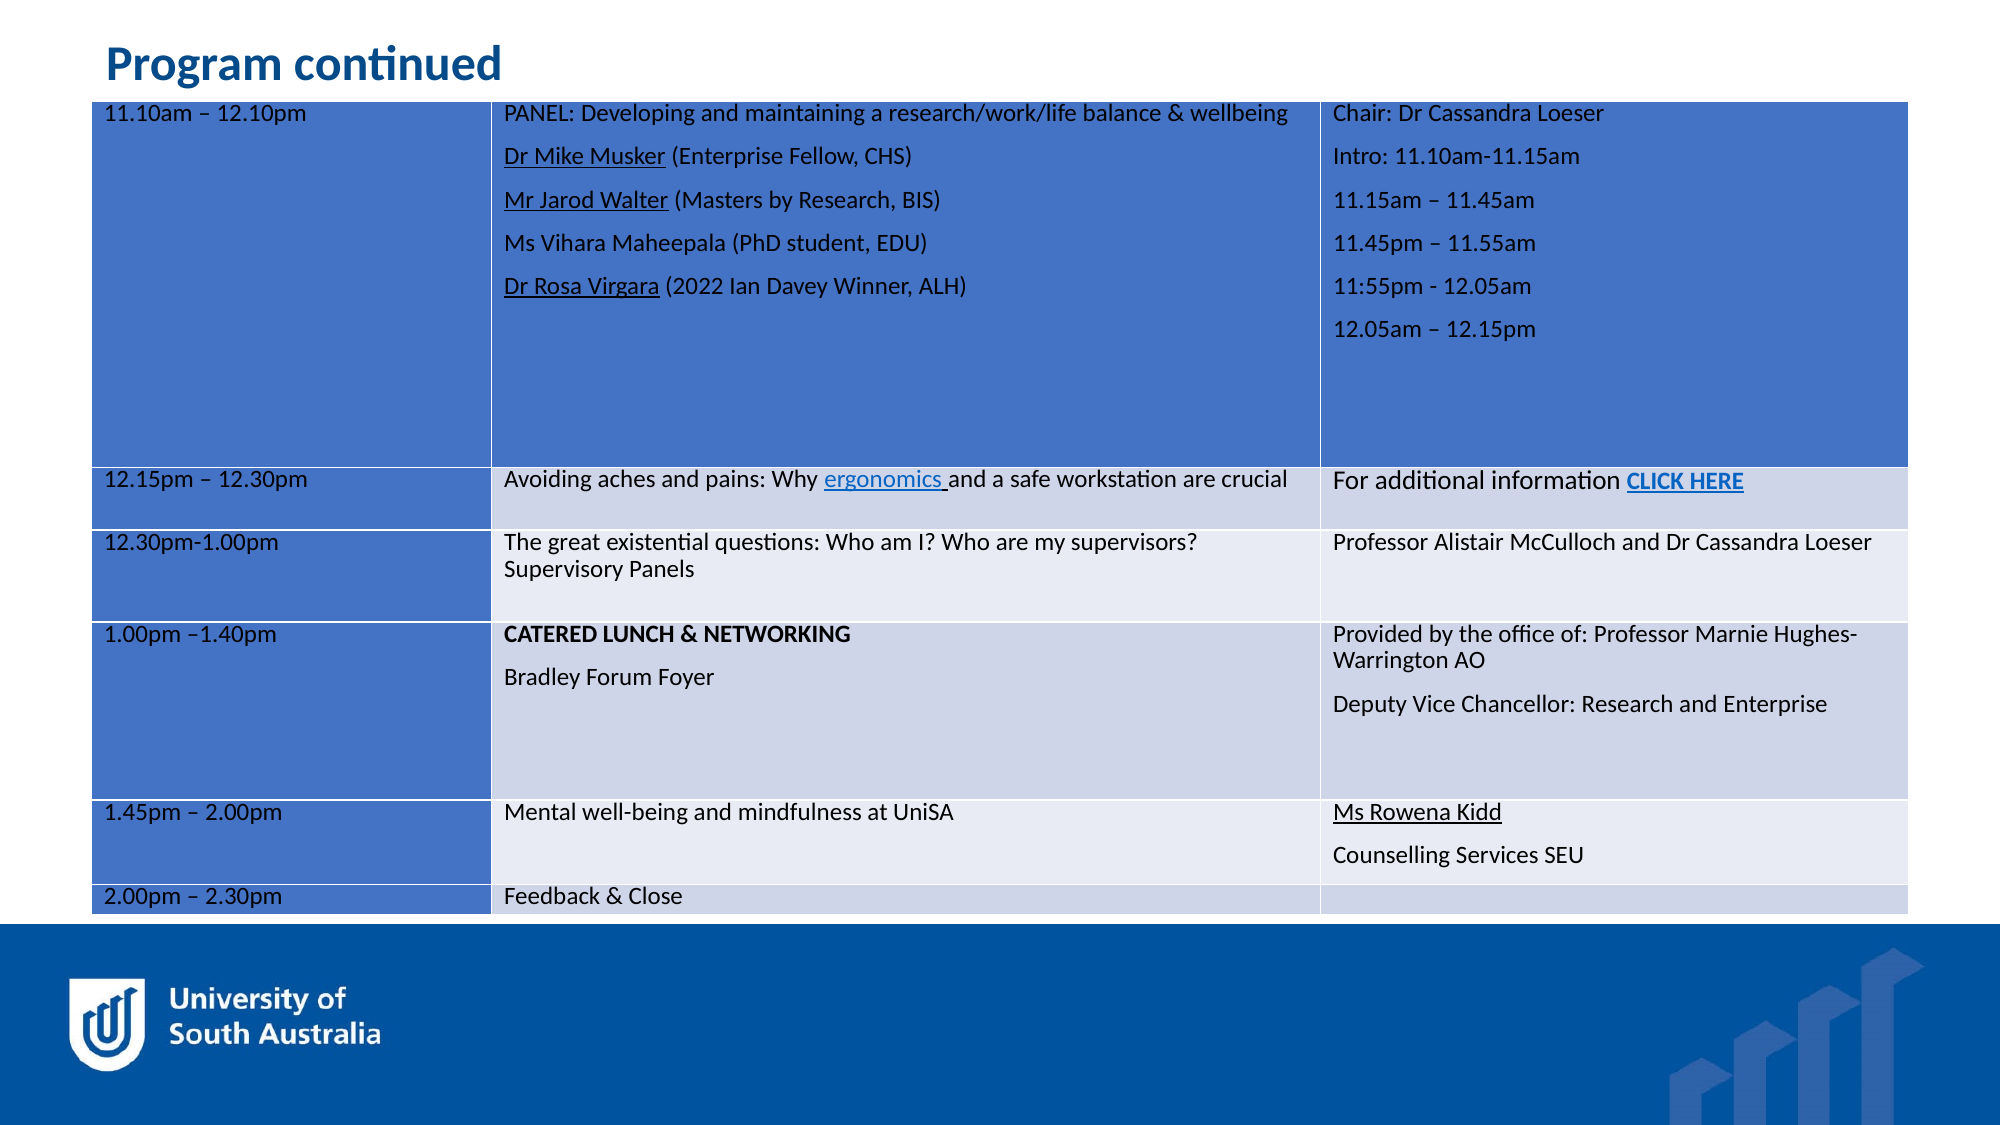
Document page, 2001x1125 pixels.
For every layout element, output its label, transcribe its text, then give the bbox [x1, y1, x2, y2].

table_cell 12.15pm – 12.30pm [92, 468, 491, 529]
table_cell Mental well-being and mindfulness at UniSA [492, 801, 1320, 884]
list Program continued [91, 29, 1905, 101]
table_cell Provided by the office of: Professor Marnie Hughes-Warrington AO Deputy Vice Chancellor: Research and Enterprise [1321, 623, 1908, 799]
table_cell For additional information CLICK HERE [1321, 468, 1908, 529]
table_cell Avoiding aches and pains: Why ergonomics and a safe workstation are crucial [492, 468, 1320, 529]
table_cell Feedback & Close [492, 885, 1320, 914]
table_cell 12.30pm-1.00pm [92, 531, 491, 621]
table_header 11.10am – 12.10pm [92, 102, 491, 467]
table_header Chair: Dr Cassandra Loeser Intro: 11.10am-11.15am 11.15am – 11.45am 11.45pm – 11.55am 11:55pm - 12.05am 12.05am – 12.15pm [1321, 102, 1908, 467]
table_cell 2.00pm – 2.30pm [92, 885, 491, 914]
table_cell The great existential questions: Who am I? Who are my supervisors? Supervisory Panels [492, 531, 1320, 621]
table_header PANEL: Developing and maintaining a research/work/life balance & wellbeing Dr Mike Musker (Enterprise Fellow, CHS) Mr Jarod Walter (Masters by Research, BIS) Ms Vihara Maheepala (PhD student, EDU) Dr Rosa Virgara (2022 Ian Davey Winner, ALH) [492, 102, 1320, 467]
table_cell CATERED LUNCH & NETWORKING Bradley Forum Foyer [492, 623, 1320, 799]
table_cell 1.45pm – 2.00pm [92, 801, 491, 884]
table_cell Professor Alistair McCulloch and Dr Cassandra Loeser [1321, 531, 1908, 621]
table_cell [1321, 885, 1908, 914]
table_cell 1.00pm –1.40pm [92, 623, 491, 799]
picture [0, 924, 2000, 1125]
table_cell Ms Rowena Kidd Counselling Services SEU [1321, 801, 1908, 884]
